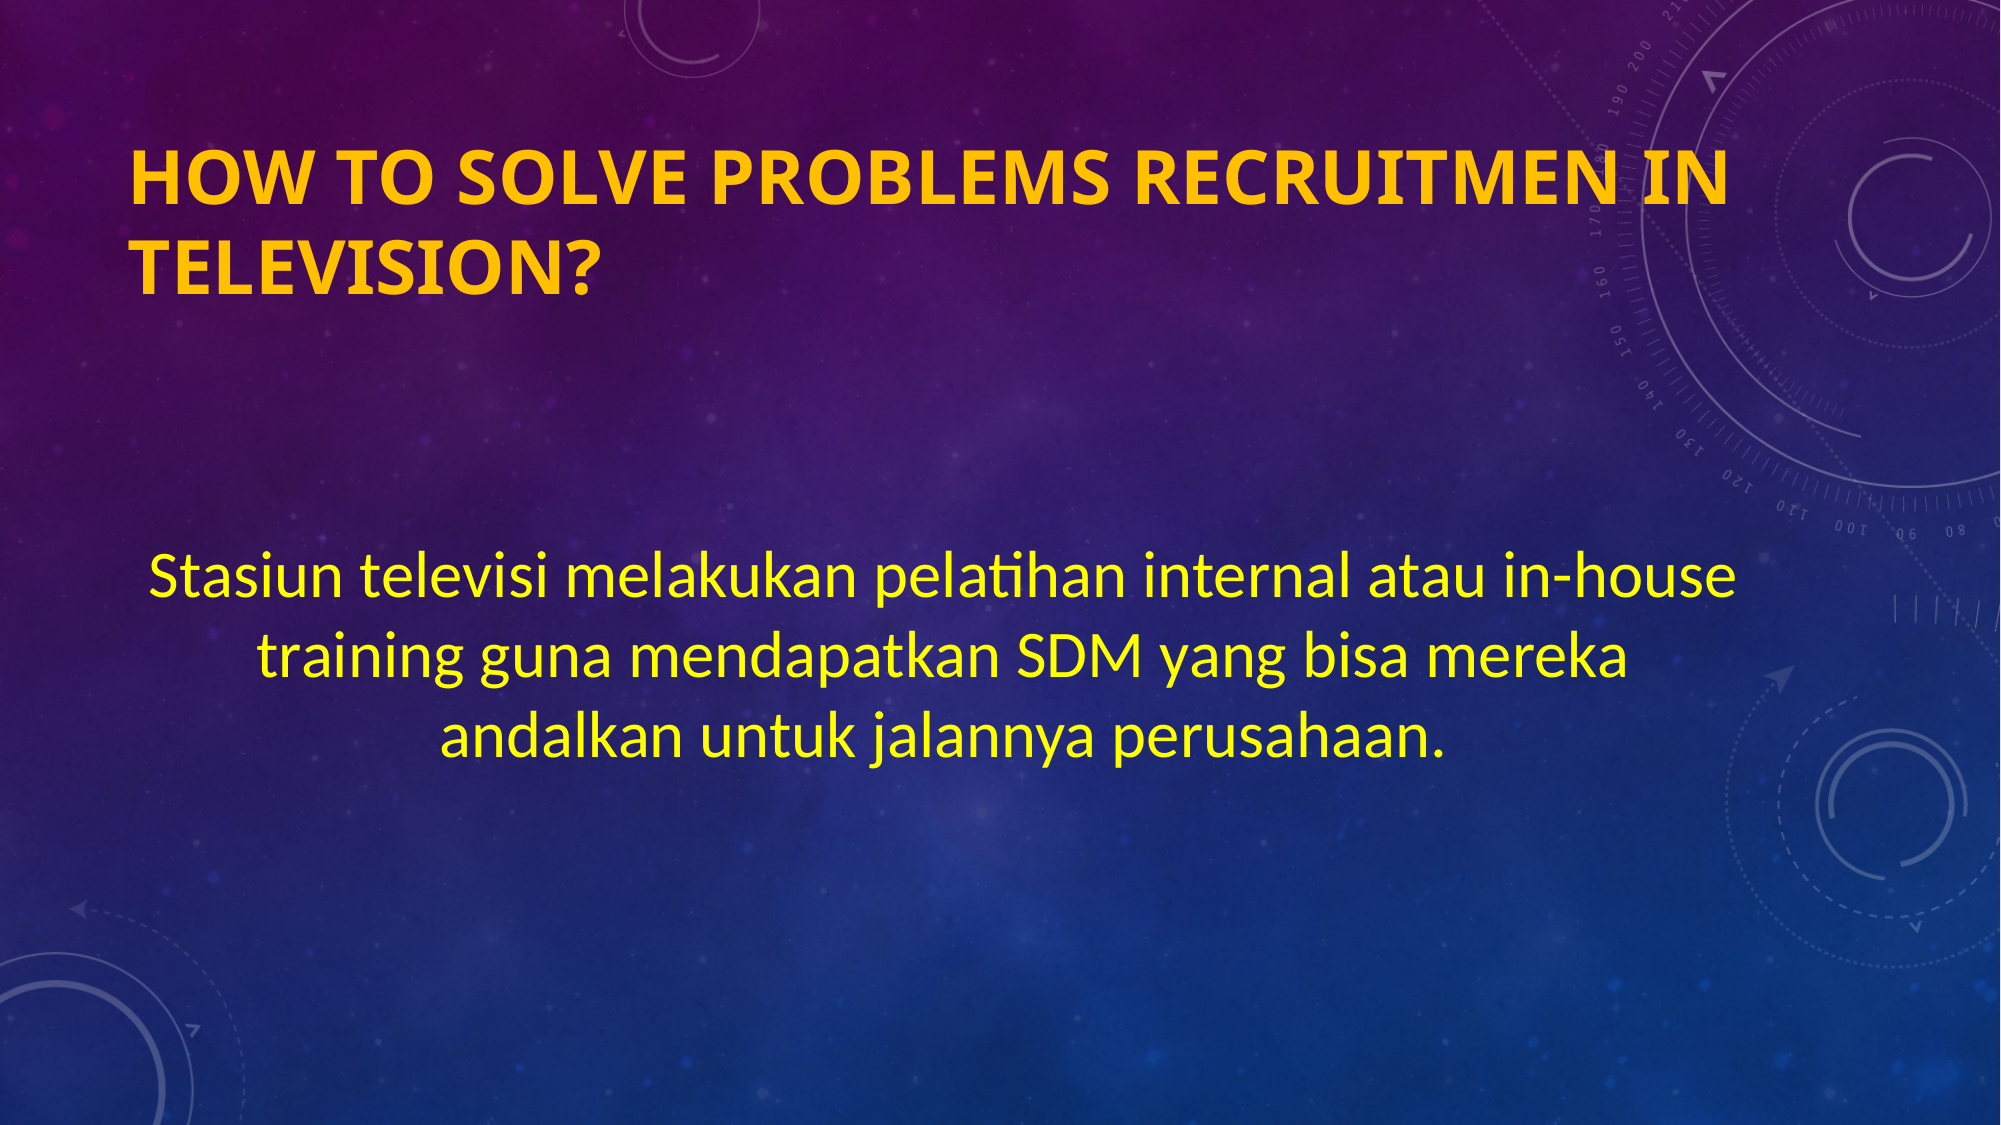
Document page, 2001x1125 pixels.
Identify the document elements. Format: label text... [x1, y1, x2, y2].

picture [0, 0, 2001, 1125]
title How to solve PROBLEMS RECRUITMEN IN television? [112, 99, 1775, 339]
list Stasiun televisi melakukan pelatihan internal atau in-house training guna mendapatkan SDM yang bisa mereka andalkan untuk jalannya perusahaan. [112, 351, 1775, 950]
